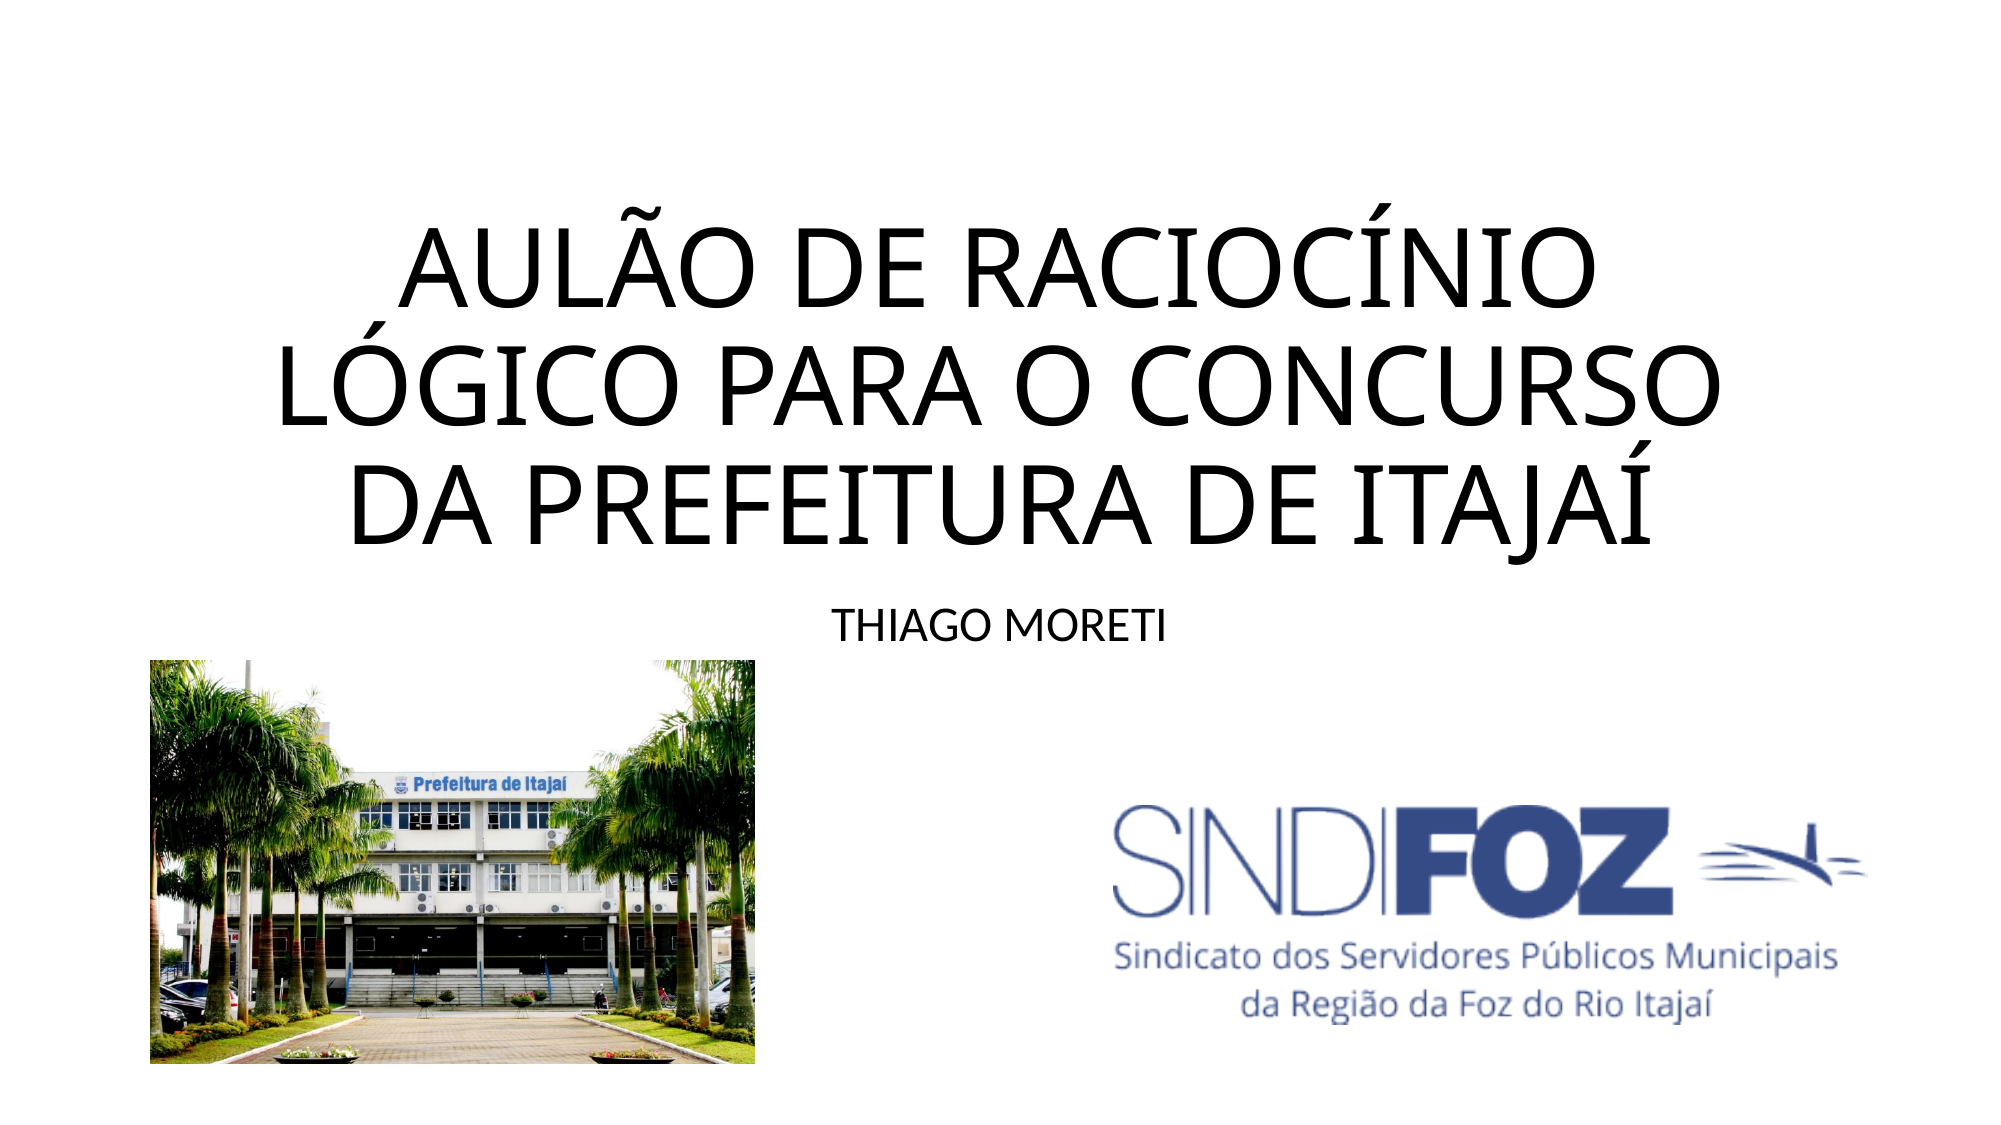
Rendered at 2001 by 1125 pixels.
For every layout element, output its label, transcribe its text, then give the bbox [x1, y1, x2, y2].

title AULÃO DE RACIOCÍNIO LÓGICO PARA O CONCURSO DA PREFEITURA DE ITAJAÍ [249, 184, 1750, 576]
picture [1113, 805, 1868, 1025]
subtitle THIAGO MORETI [249, 590, 1750, 863]
picture [149, 660, 755, 1065]
